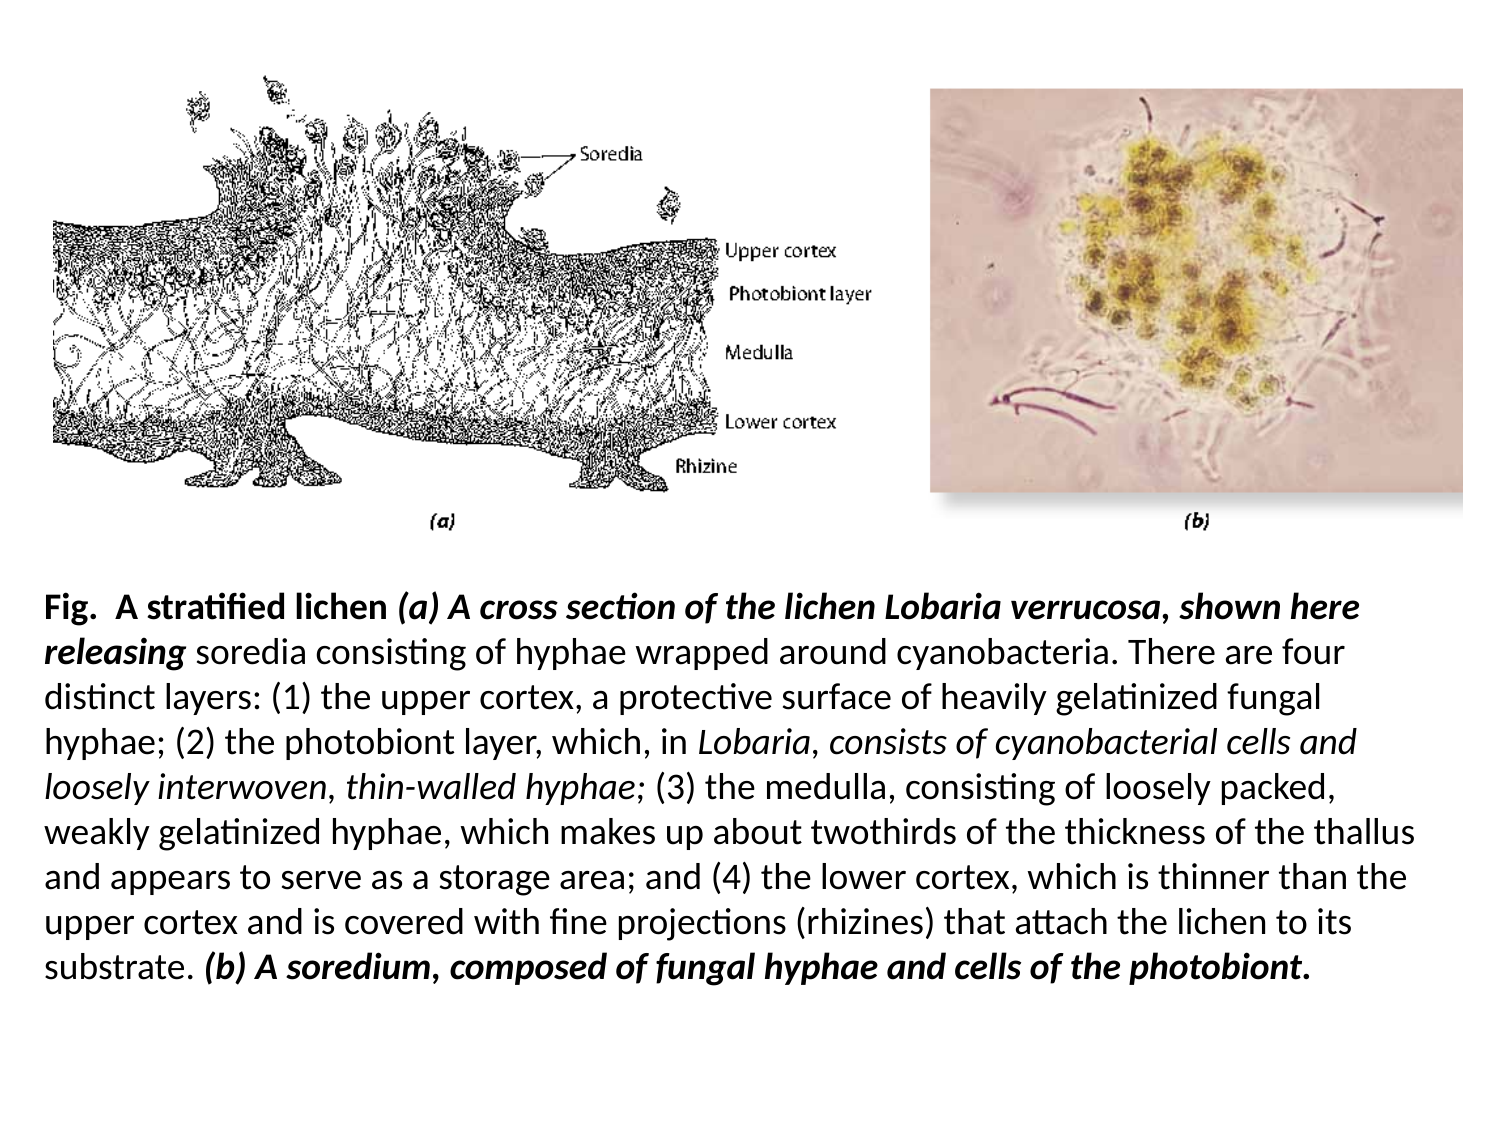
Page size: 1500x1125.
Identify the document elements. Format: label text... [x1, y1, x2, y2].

text_box Fig. A stratified lichen (a) A cross section of the lichen Lobaria verrucosa, shown here releasing soredia consisting of hyphae wrapped around cyanobacteria. There are four distinct layers: (1) the upper cortex, a protective surface of heavily gelatinized fungal hyphae; (2) the photobiont layer, which, in Lobaria, consists of cyanobacterial cells and loosely interwoven, thin-walled hyphae; (3) the medulla, consisting of loosely packed, weakly gelatinized hyphae, which makes up about twothirds of the thickness of the thallus and appears to serve as a storage area; and (4) the lower cortex, which is thinner than the upper cortex and is covered with fine projections (rhizines) that attach the lichen to its substrate. (b) A soredium, composed of fungal hyphae and cells of the photobiont. [29, 574, 1447, 994]
picture [52, 54, 1464, 534]
